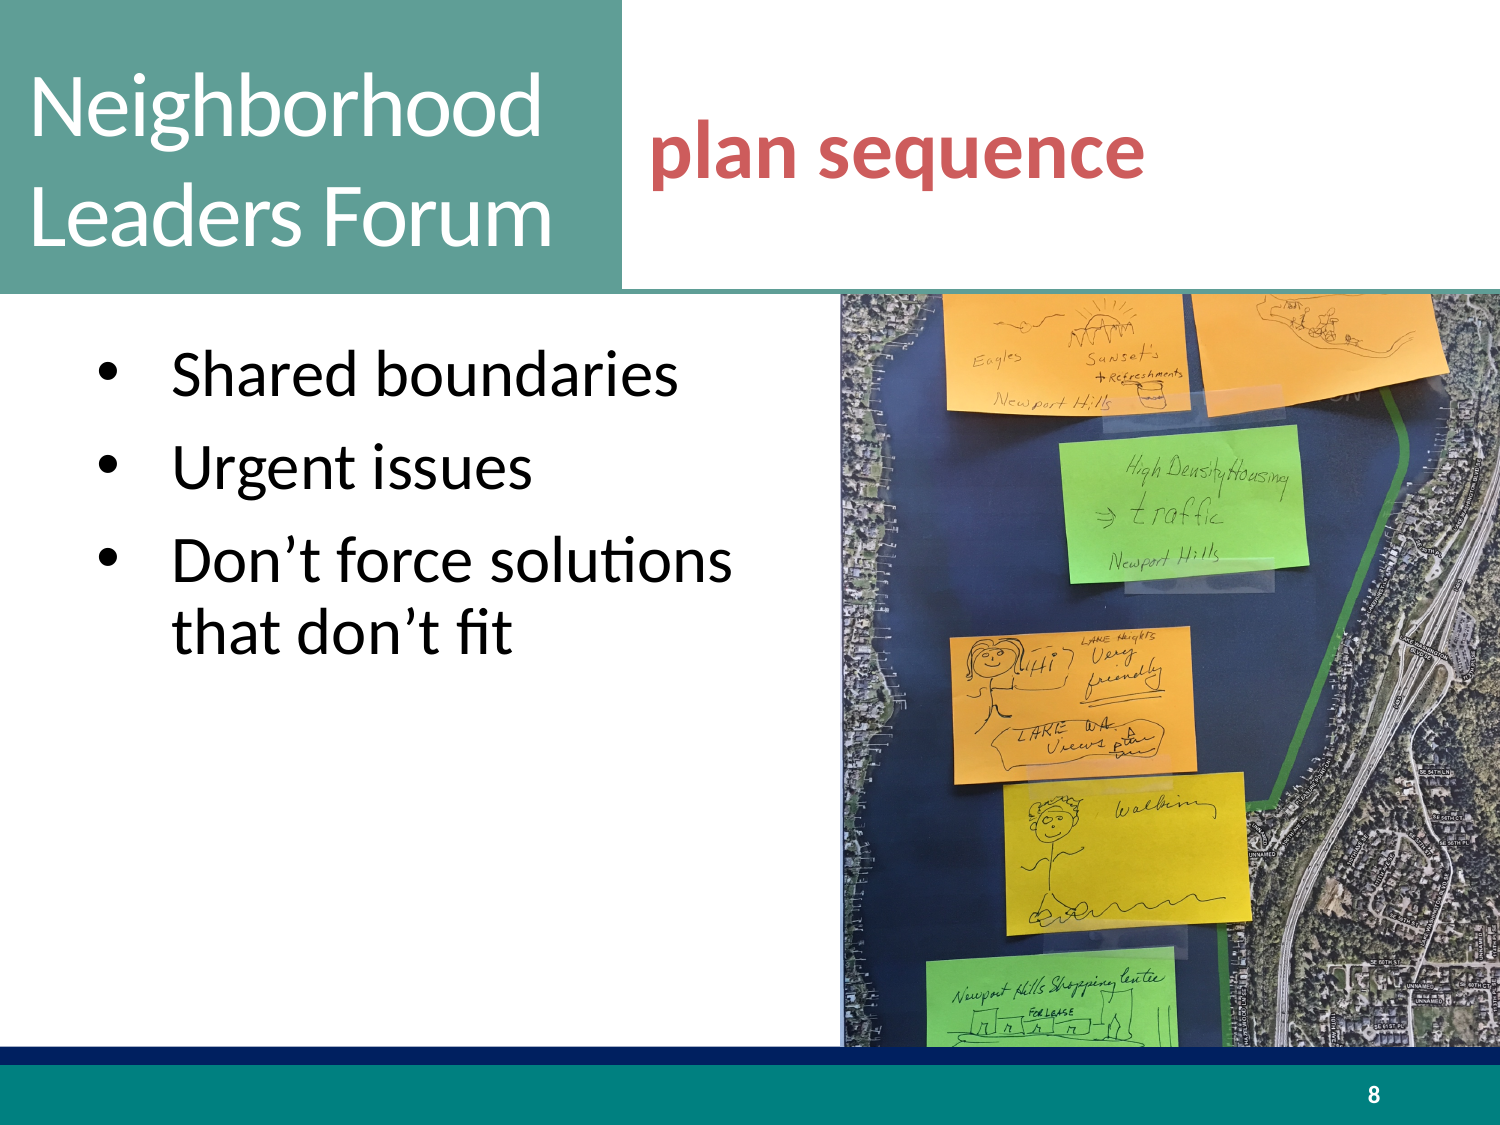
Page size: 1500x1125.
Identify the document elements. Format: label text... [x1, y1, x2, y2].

list Shared boundaries Urgent issues Don’t force solutions that don’t fit [81, 331, 802, 1012]
text_box [0, 0, 622, 289]
picture [792, 294, 1500, 1046]
text_box plan sequence [633, 87, 1372, 203]
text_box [0, 1046, 1500, 1125]
text_box Neighborhood Leaders Forum [13, 37, 633, 272]
